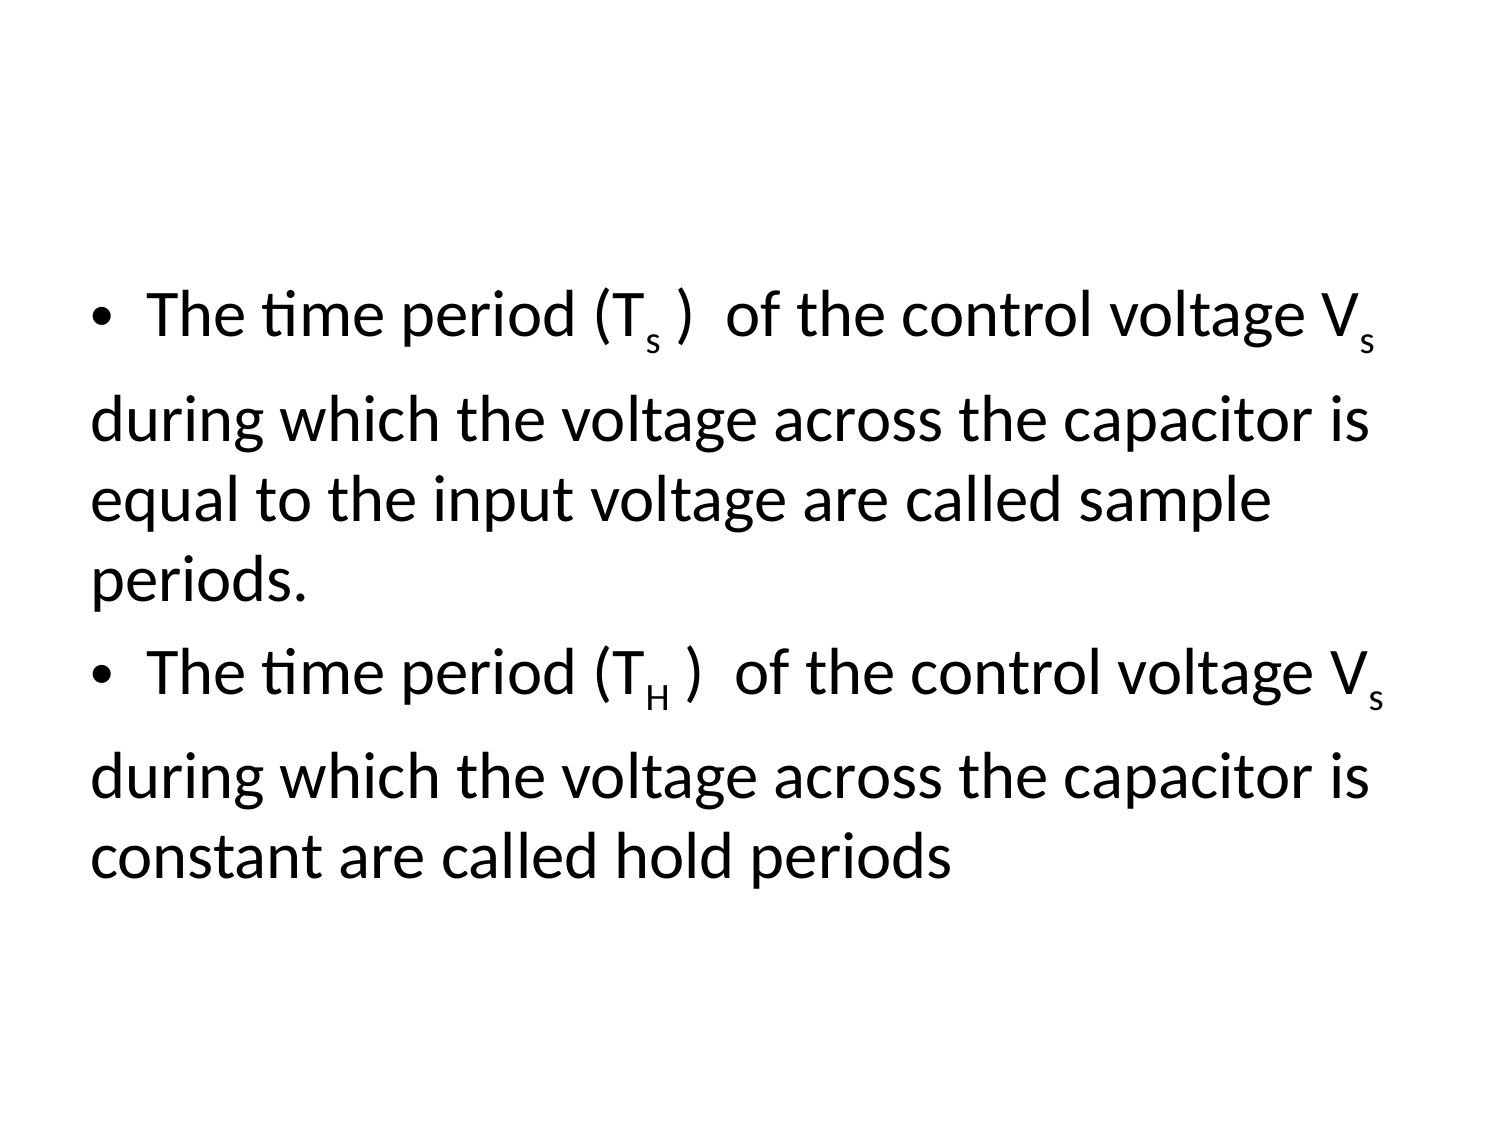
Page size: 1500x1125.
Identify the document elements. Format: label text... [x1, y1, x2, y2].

list The time period (Ts ) of the control voltage Vs during which the voltage across the capacitor is equal to the input voltage are called sample periods. The time period (TH ) of the control voltage Vs during which the voltage across the capacitor is constant are called hold periods [75, 262, 1425, 1005]
